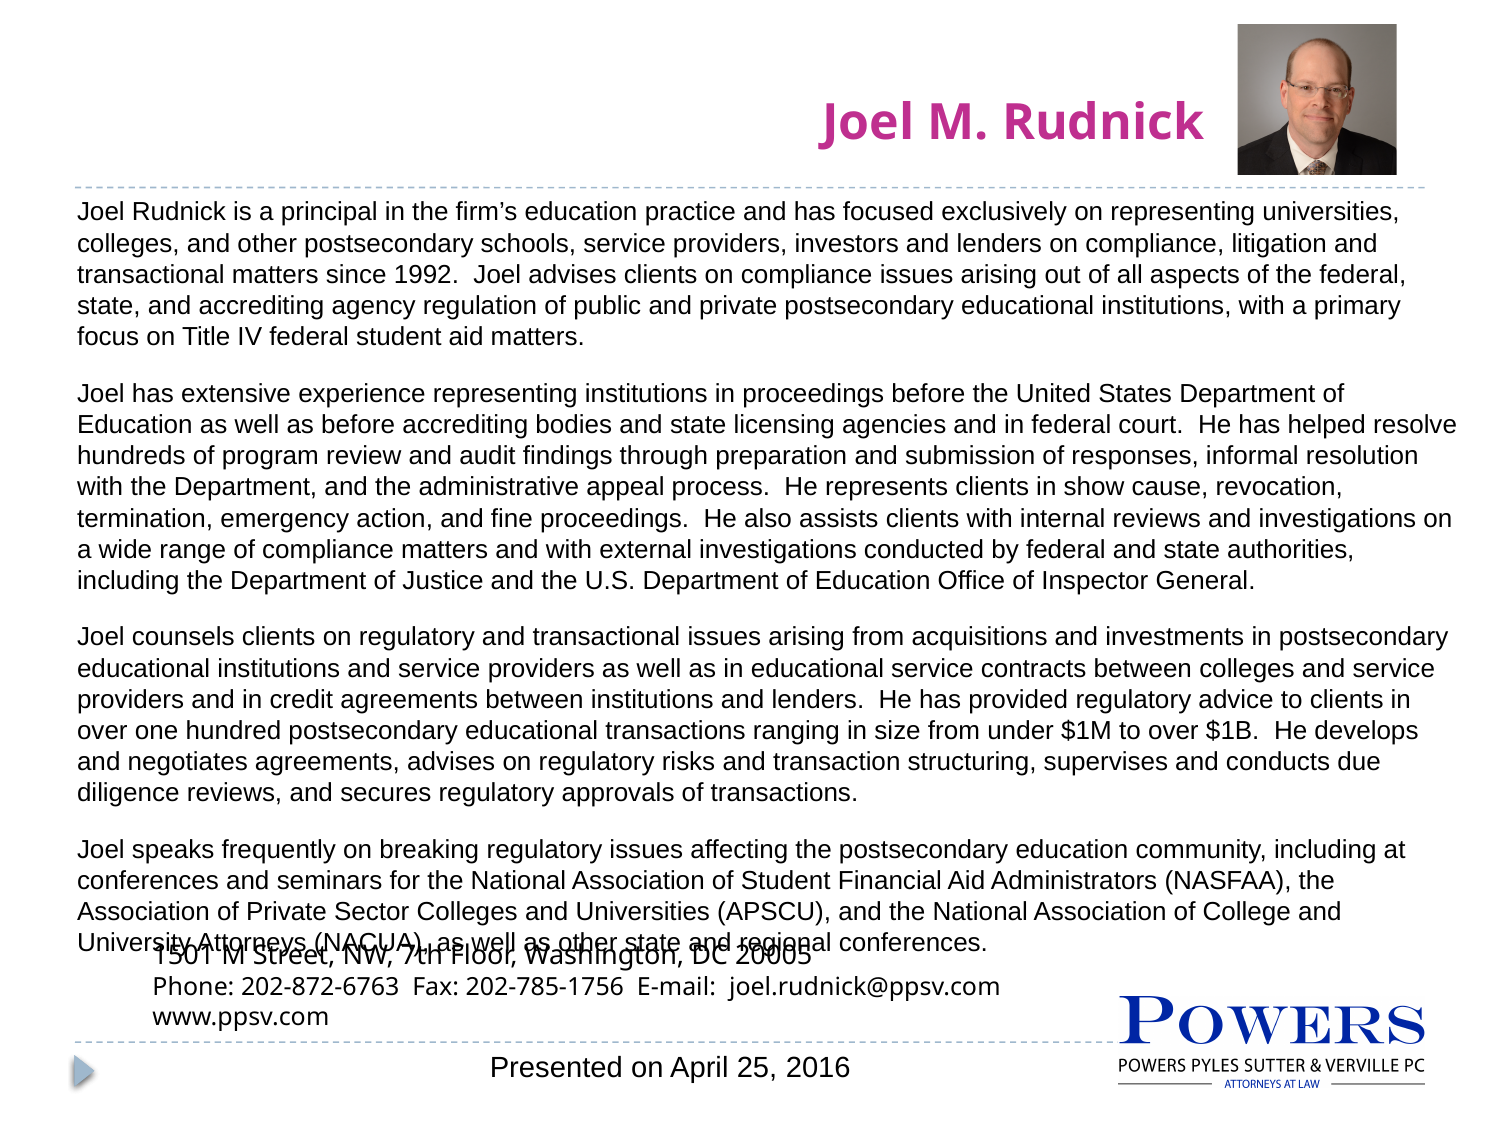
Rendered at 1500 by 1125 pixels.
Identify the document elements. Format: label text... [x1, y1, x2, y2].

text_box Joel M. Rudnick [549, 74, 1225, 163]
title 1501 M Street, NW, 7th Floor, Washington, DC 20005 Phone: 202-872-6763 Fax: 202-785-1756 E-mail: joel.rudnick@ppsv.com www.ppsv.com [137, 965, 1125, 1038]
text_box Joel Rudnick is a principal in the firm’s education practice and has focused exclusively on representing universities, colleges, and other postsecondary schools, service providers, investors and lenders on compliance, litigation and transactional matters since 1992. Joel advises clients on compliance issues arising out of all aspects of the federal, state, and accrediting agency regulation of public and private postsecondary educational institutions, with a primary focus on Title IV federal student aid matters. Joel has extensive experience representing institutions in proceedings before the United States Department of Education as well as before accrediting bodies and state licensing agencies and in federal court. He has helped resolve hundreds of program review and audit findings through preparation and submission of responses, informal resolution with the Department, and the administrative appeal process. He represents clients in show cause, revocation, termination, emergency action, and fine proceedings. He also assists clients with internal reviews and investigations on a wide range of compliance matters and with external investigations conducted by federal and state authorities, including the Department of Justice and the U.S. Department of Education Office of Inspector General. Joel counsels clients on regulatory and transactional issues arising from acquisitions and investments in postsecondary educational institutions and service providers as well as in educational service contracts between colleges and service providers and in credit agreements between institutions and lenders. He has provided regulatory advice to clients in over one hundred postsecondary educational transactions ranging in size from under $1M to over $1B. He develops and negotiates agreements, advises on regulatory risks and transaction structuring, supervises and conducts due diligence reviews, and secures regulatory approvals of transactions. Joel speaks frequently on breaking regulatory issues affecting the postsecondary education community, including at conferences and seminars for the National Association of Student Financial Aid Administrators (NASFAA), the Association of Private Sector Colleges and Universities (APSCU), and the National Association of College and University Attorneys (NACUA), as well as other state and regional conferences. [62, 187, 1475, 965]
footer Presented on April 25, 2016 [474, 1040, 1050, 1101]
picture [1237, 24, 1397, 176]
picture [1118, 996, 1425, 1088]
